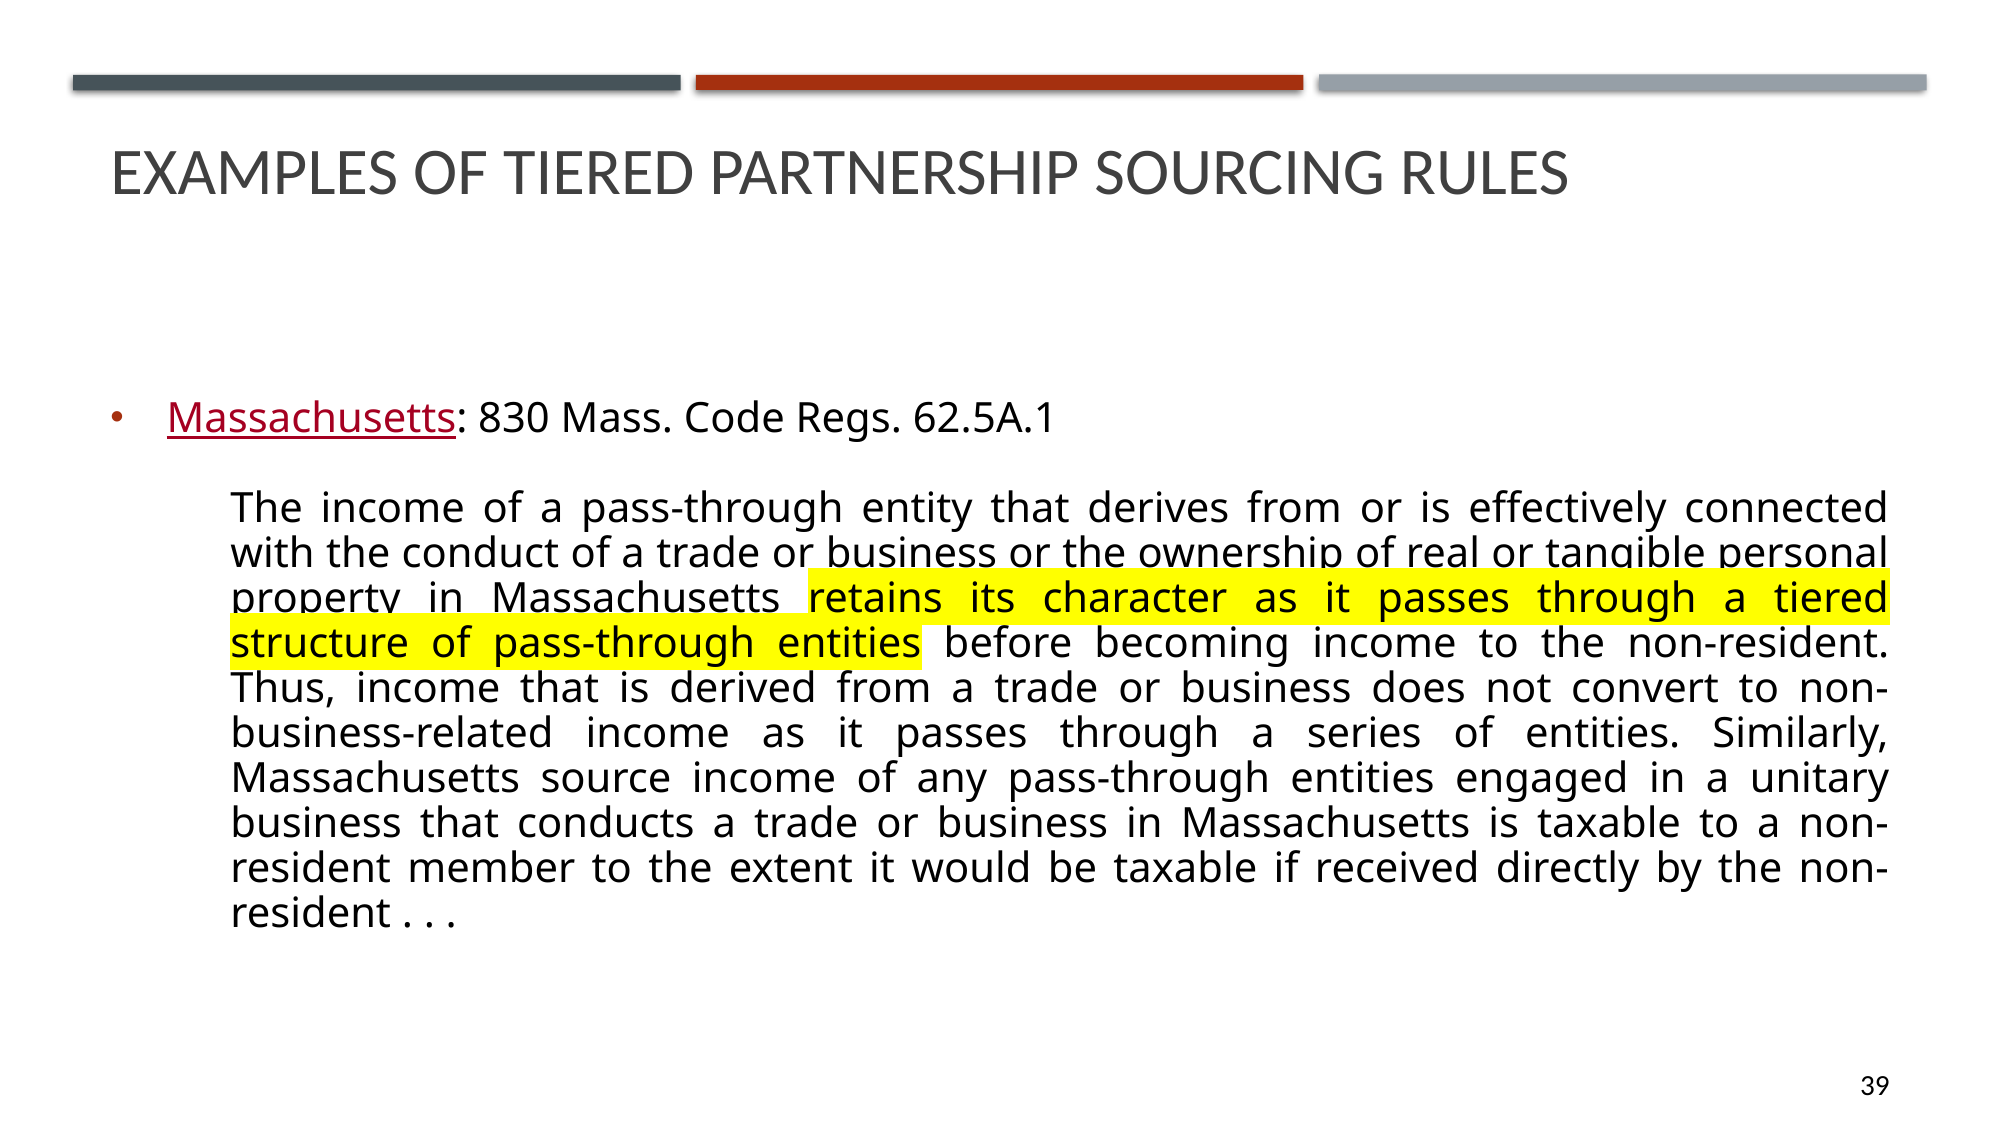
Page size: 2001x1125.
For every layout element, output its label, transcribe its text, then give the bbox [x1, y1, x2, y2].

list Massachusetts: 830 Mass. Code Regs. 62.5A.1 The income of a pass-through entity that derives from or is effectively connected with the conduct of a trade or business or the ownership of real or tangible personal property in Massachusetts retains its character as it passes through a tiered structure of pass-through entities before becoming income to the non-resident. Thus, income that is derived from a trade or business does not convert to non-business-related income as it passes through a series of entities. Similarly, Massachusetts source income of any pass-through entities engaged in a unitary business that conducts a trade or business in Massachusetts is taxable to a non-resident member to the extent it would be taxable if received directly by the non-resident . . . [95, 241, 1905, 1082]
slide_number 39 [1732, 1053, 1905, 1114]
title Examples of tiered partnership sourcing rules [95, 115, 1905, 216]
